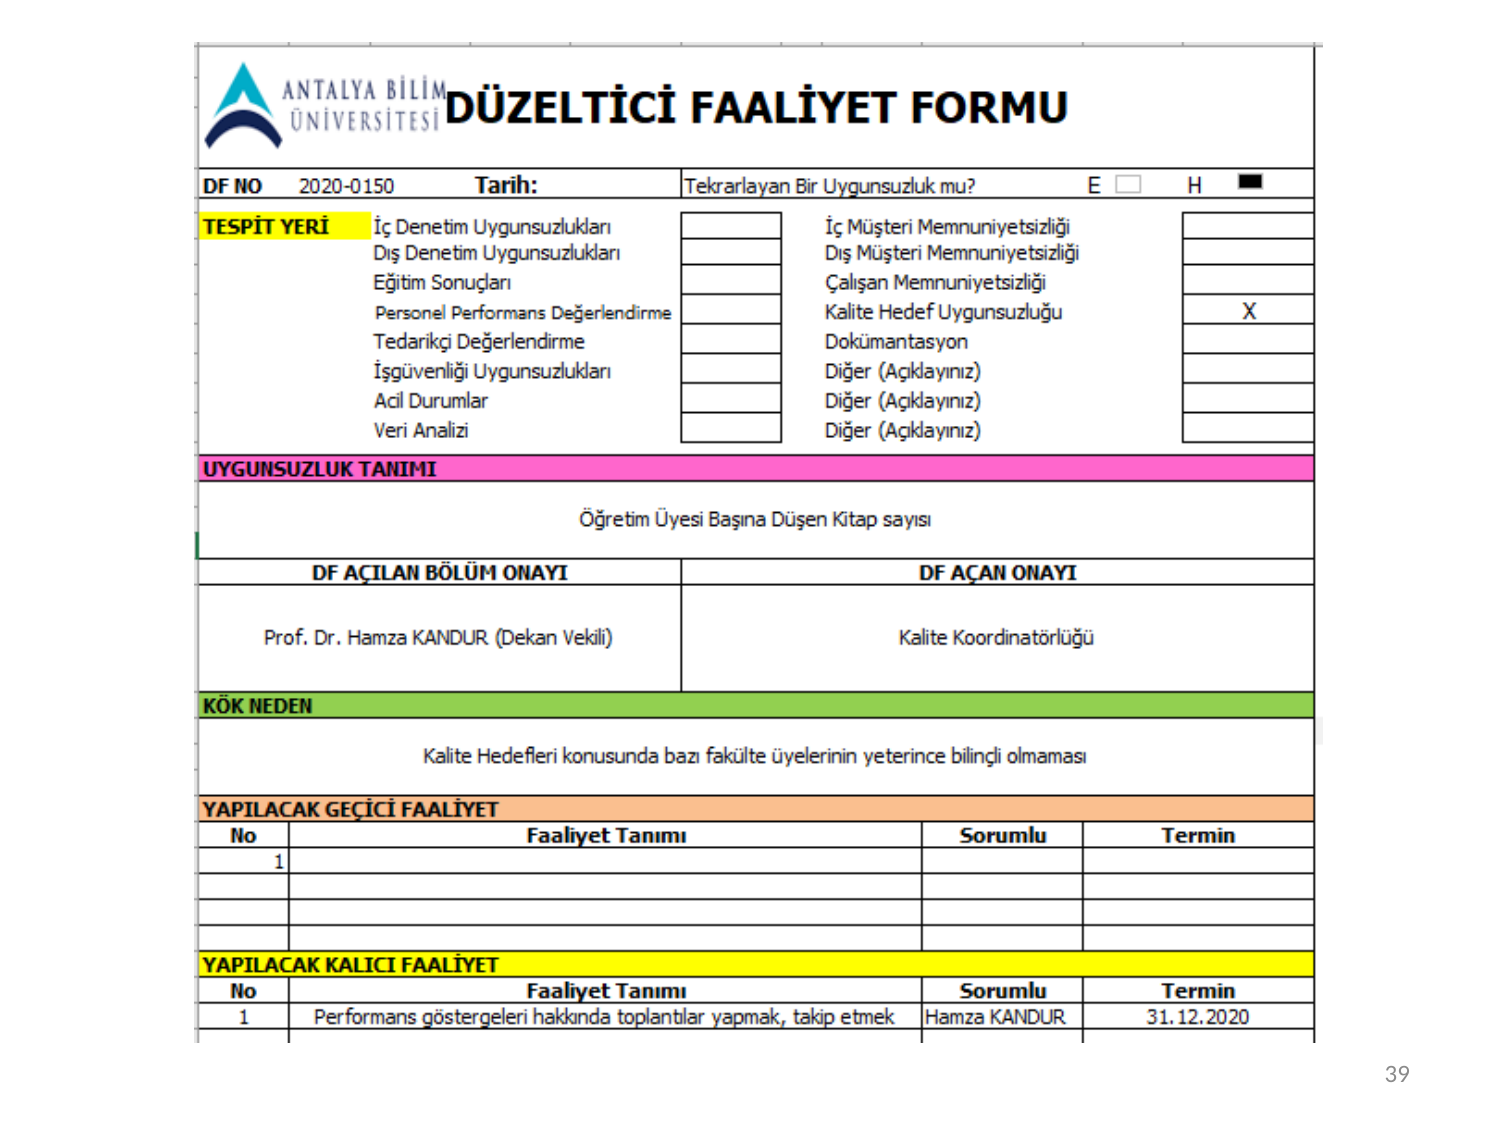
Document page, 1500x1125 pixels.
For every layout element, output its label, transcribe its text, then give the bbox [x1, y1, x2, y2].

slide_number 39 [1074, 1042, 1425, 1103]
picture [194, 42, 1323, 1043]
